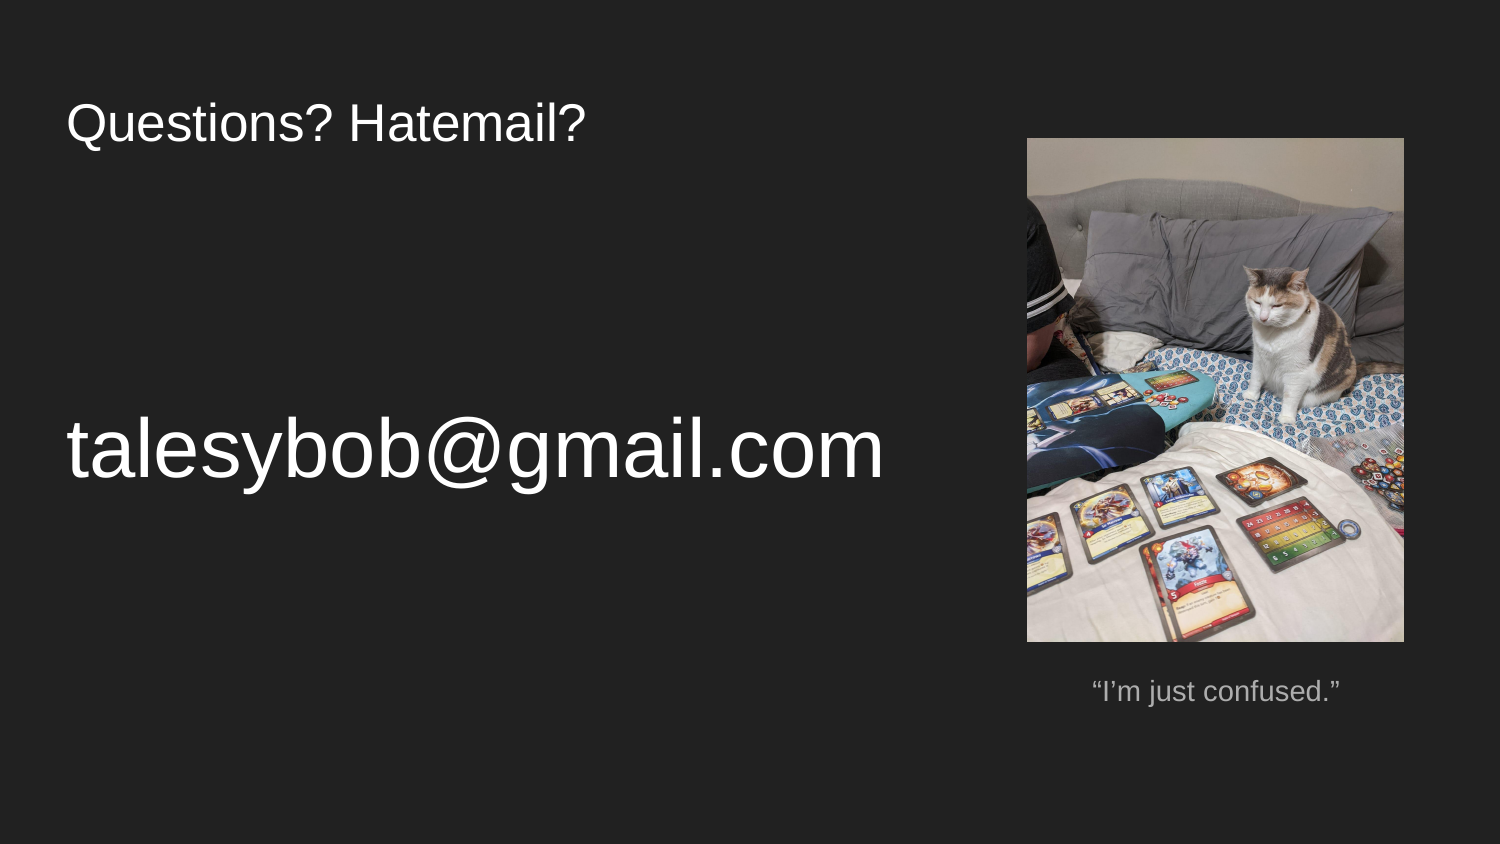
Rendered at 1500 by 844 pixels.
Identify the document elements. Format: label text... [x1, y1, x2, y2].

text_box “I’m just confused.” [1027, 656, 1405, 722]
list talesybob@gmail.com [51, 189, 1449, 750]
title Questions? Hatemail? [51, 72, 1449, 167]
picture [1026, 138, 1405, 642]
